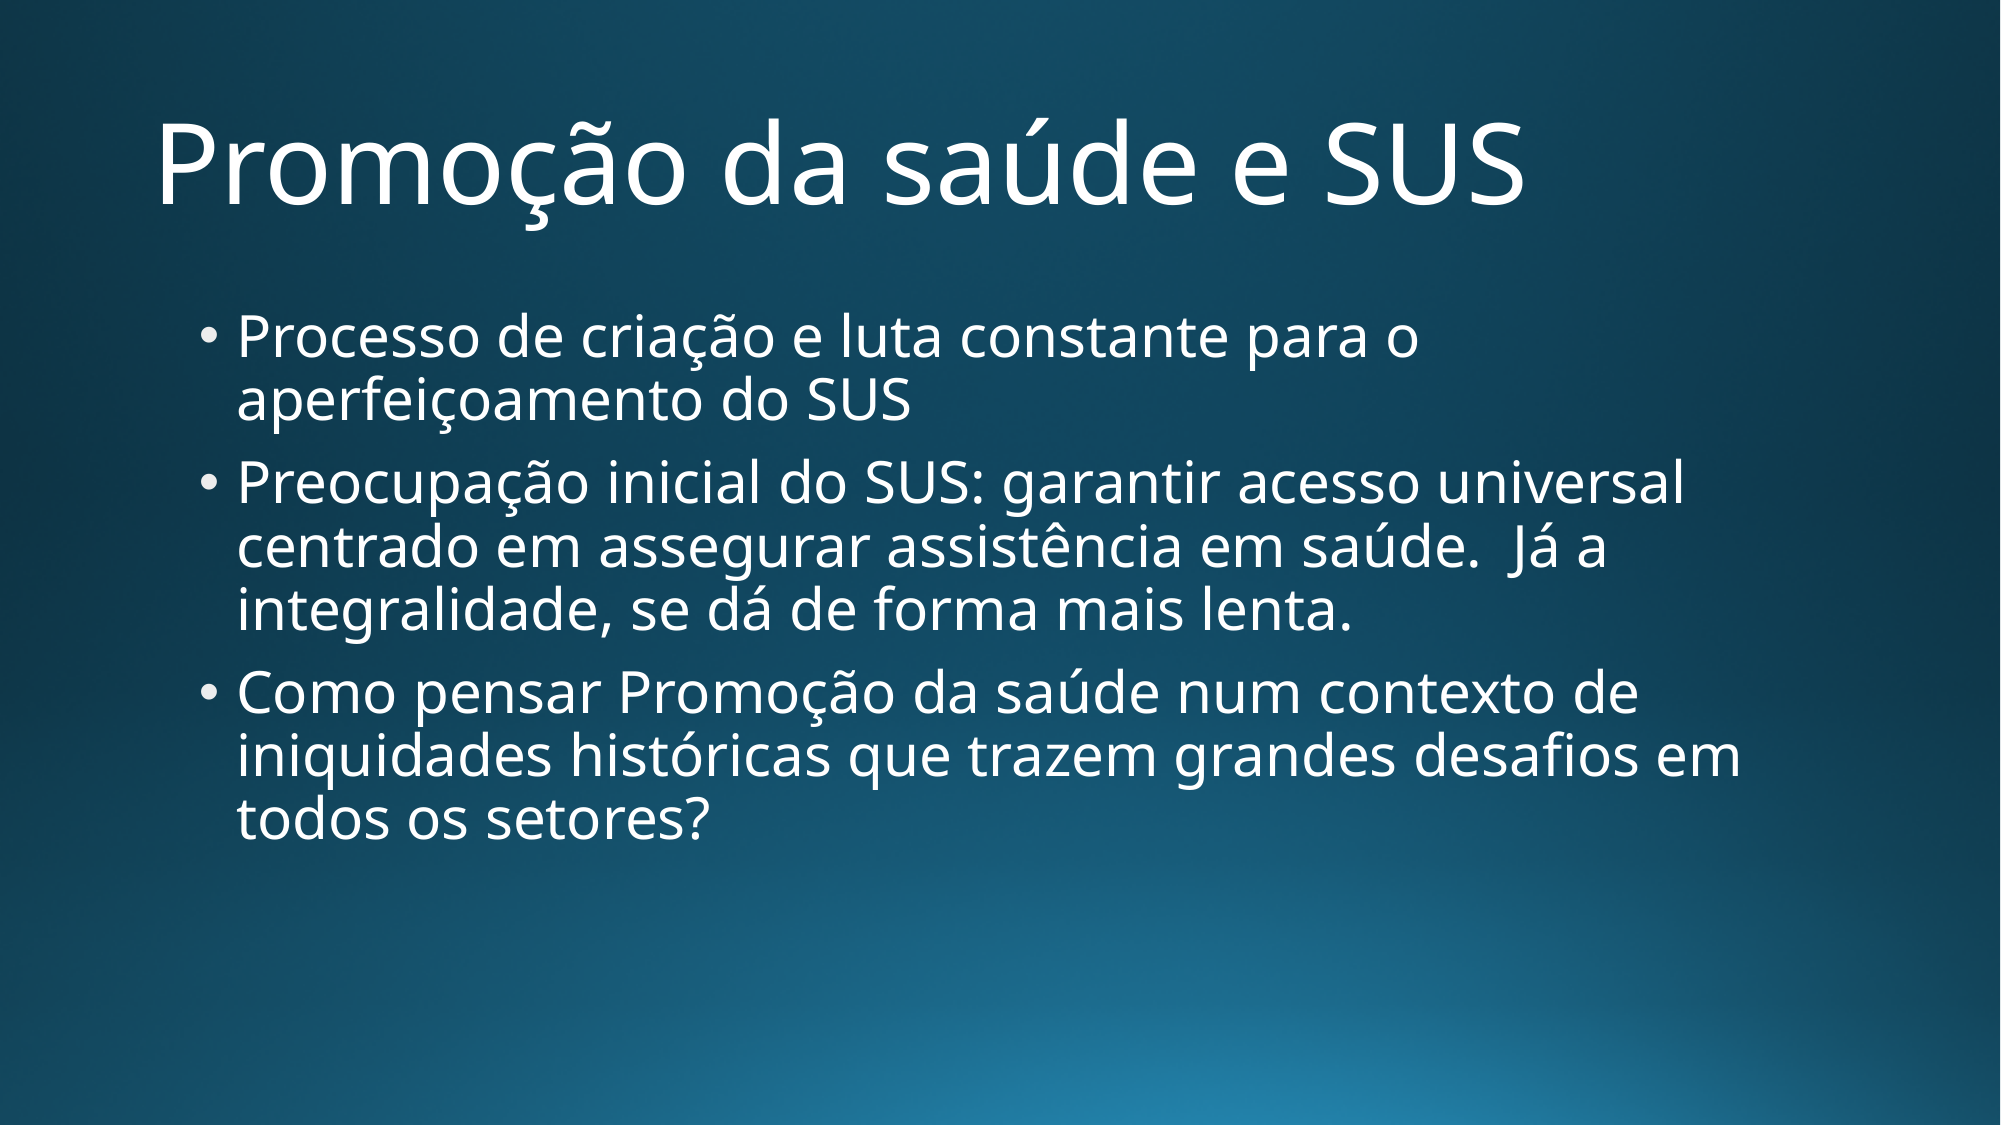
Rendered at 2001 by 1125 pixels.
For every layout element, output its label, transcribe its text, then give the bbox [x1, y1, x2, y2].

list Processo de criação e luta constante para o aperfeiçoamento do SUS Preocupação inicial do SUS: garantir acesso universal centrado em assegurar assistência em saúde. Já a integralidade, se dá de forma mais lenta. Como pensar Promoção da saúde num contexto de iniquidades históricas que trazem grandes desafios em todos os setores? [183, 299, 1863, 1014]
picture [0, 0, 2001, 1125]
title Promoção da saúde e SUS [137, 59, 1863, 278]
